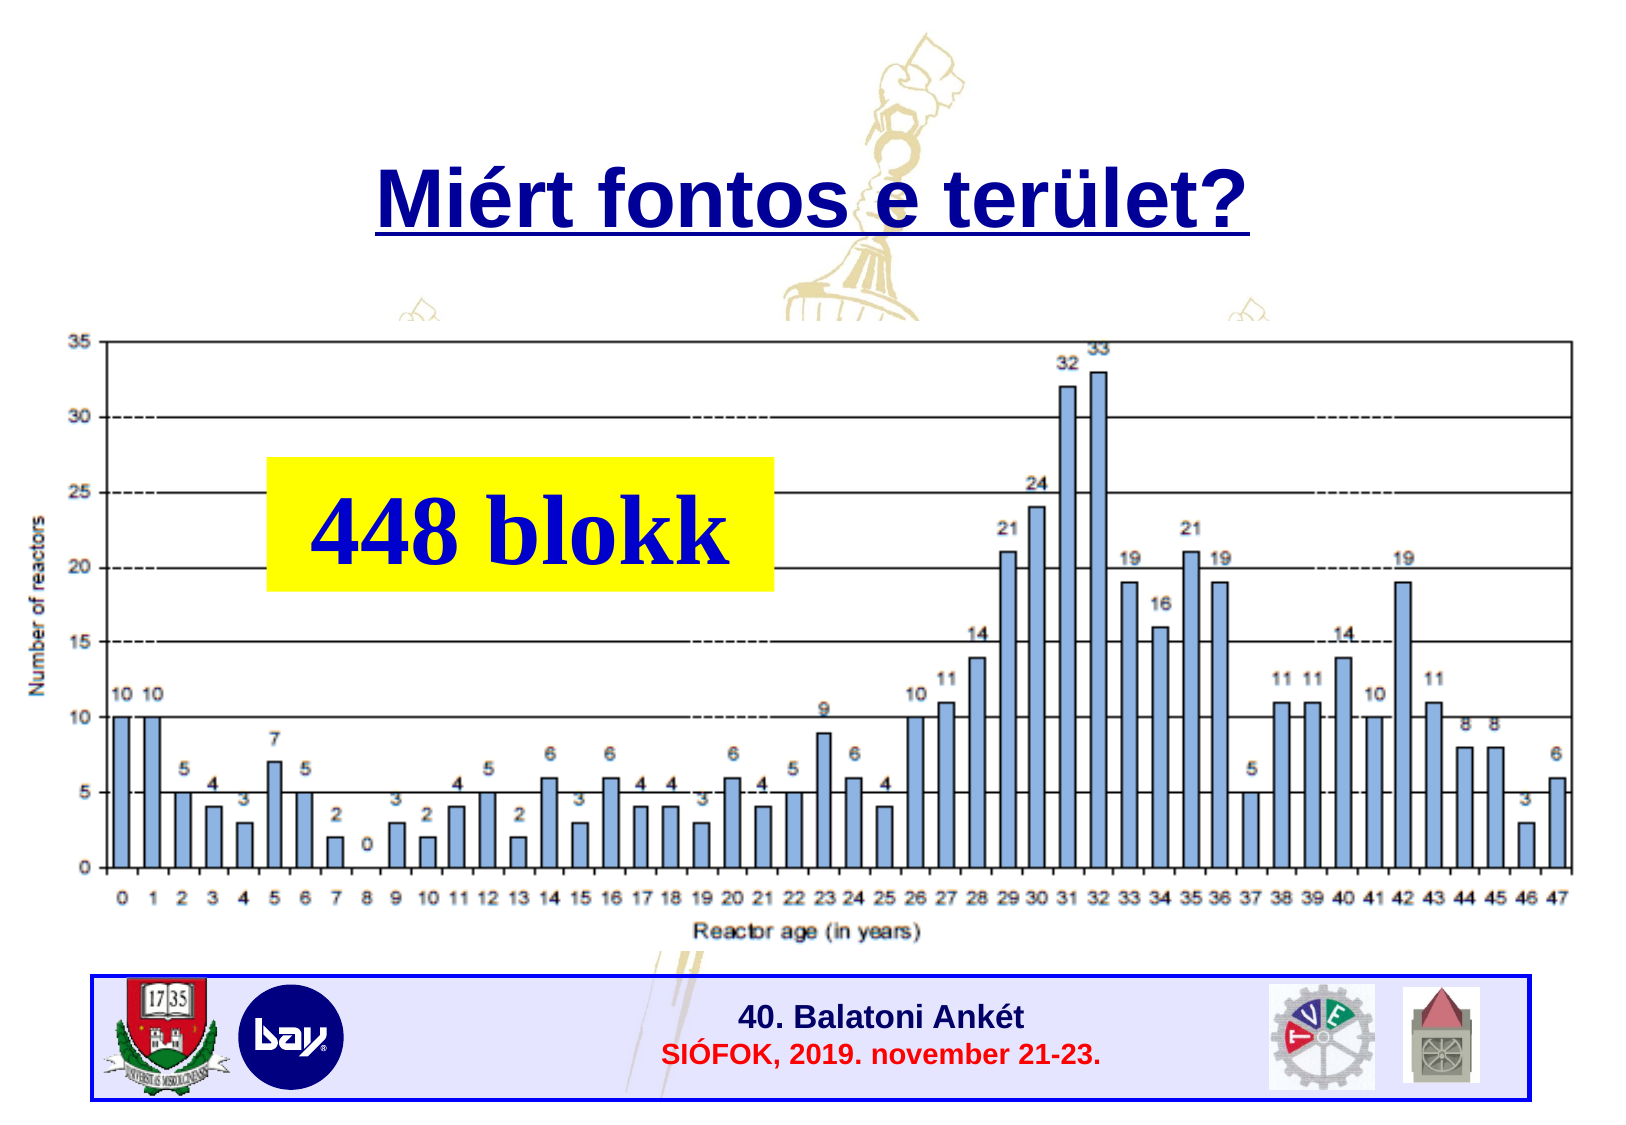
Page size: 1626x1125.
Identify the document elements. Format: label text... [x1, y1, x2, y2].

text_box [239, 978, 1527, 1098]
picture [15, 0, 1600, 1125]
title Miért fontos e terület? [121, 99, 1504, 288]
